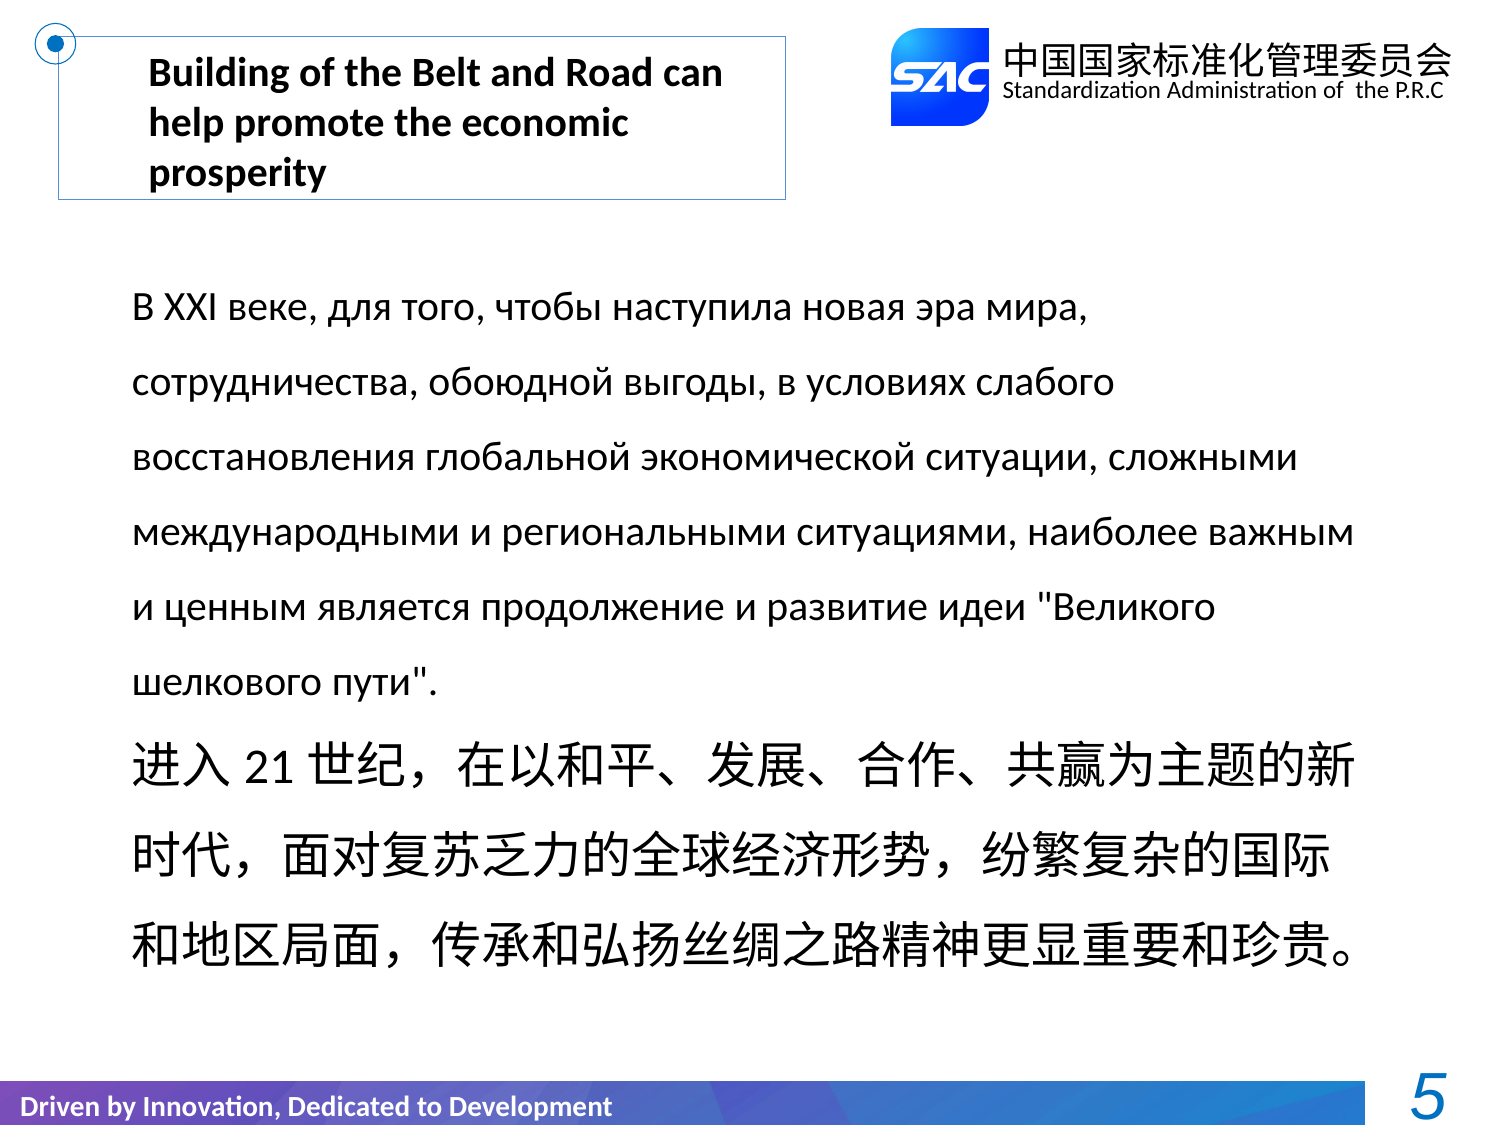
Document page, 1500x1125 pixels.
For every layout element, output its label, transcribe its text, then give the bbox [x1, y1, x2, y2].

text_box Building of the Belt and Road can help promote the economic prosperity [58, 36, 786, 200]
text_box В XXI веке, для того, чтобы наступила новая эра мира, сотрудничества, обоюдной выгоды, в условиях слабого восстановления глобальной экономической ситуации, сложными международными и региональными ситуациями, наиболее важным и ценным является продолжение и развитие идеи "Великого шелкового пути". 进入21世纪，在以和平、发展、合作、共赢为主题的新时代，面对复苏乏力的全球经济形势，纷繁复杂的国际和地区局面，传承和弘扬丝绸之路精神更显重要和珍贵。 [117, 246, 1383, 981]
text_box [33, 21, 78, 67]
picture [0, 1081, 1365, 1125]
picture [891, 28, 989, 126]
